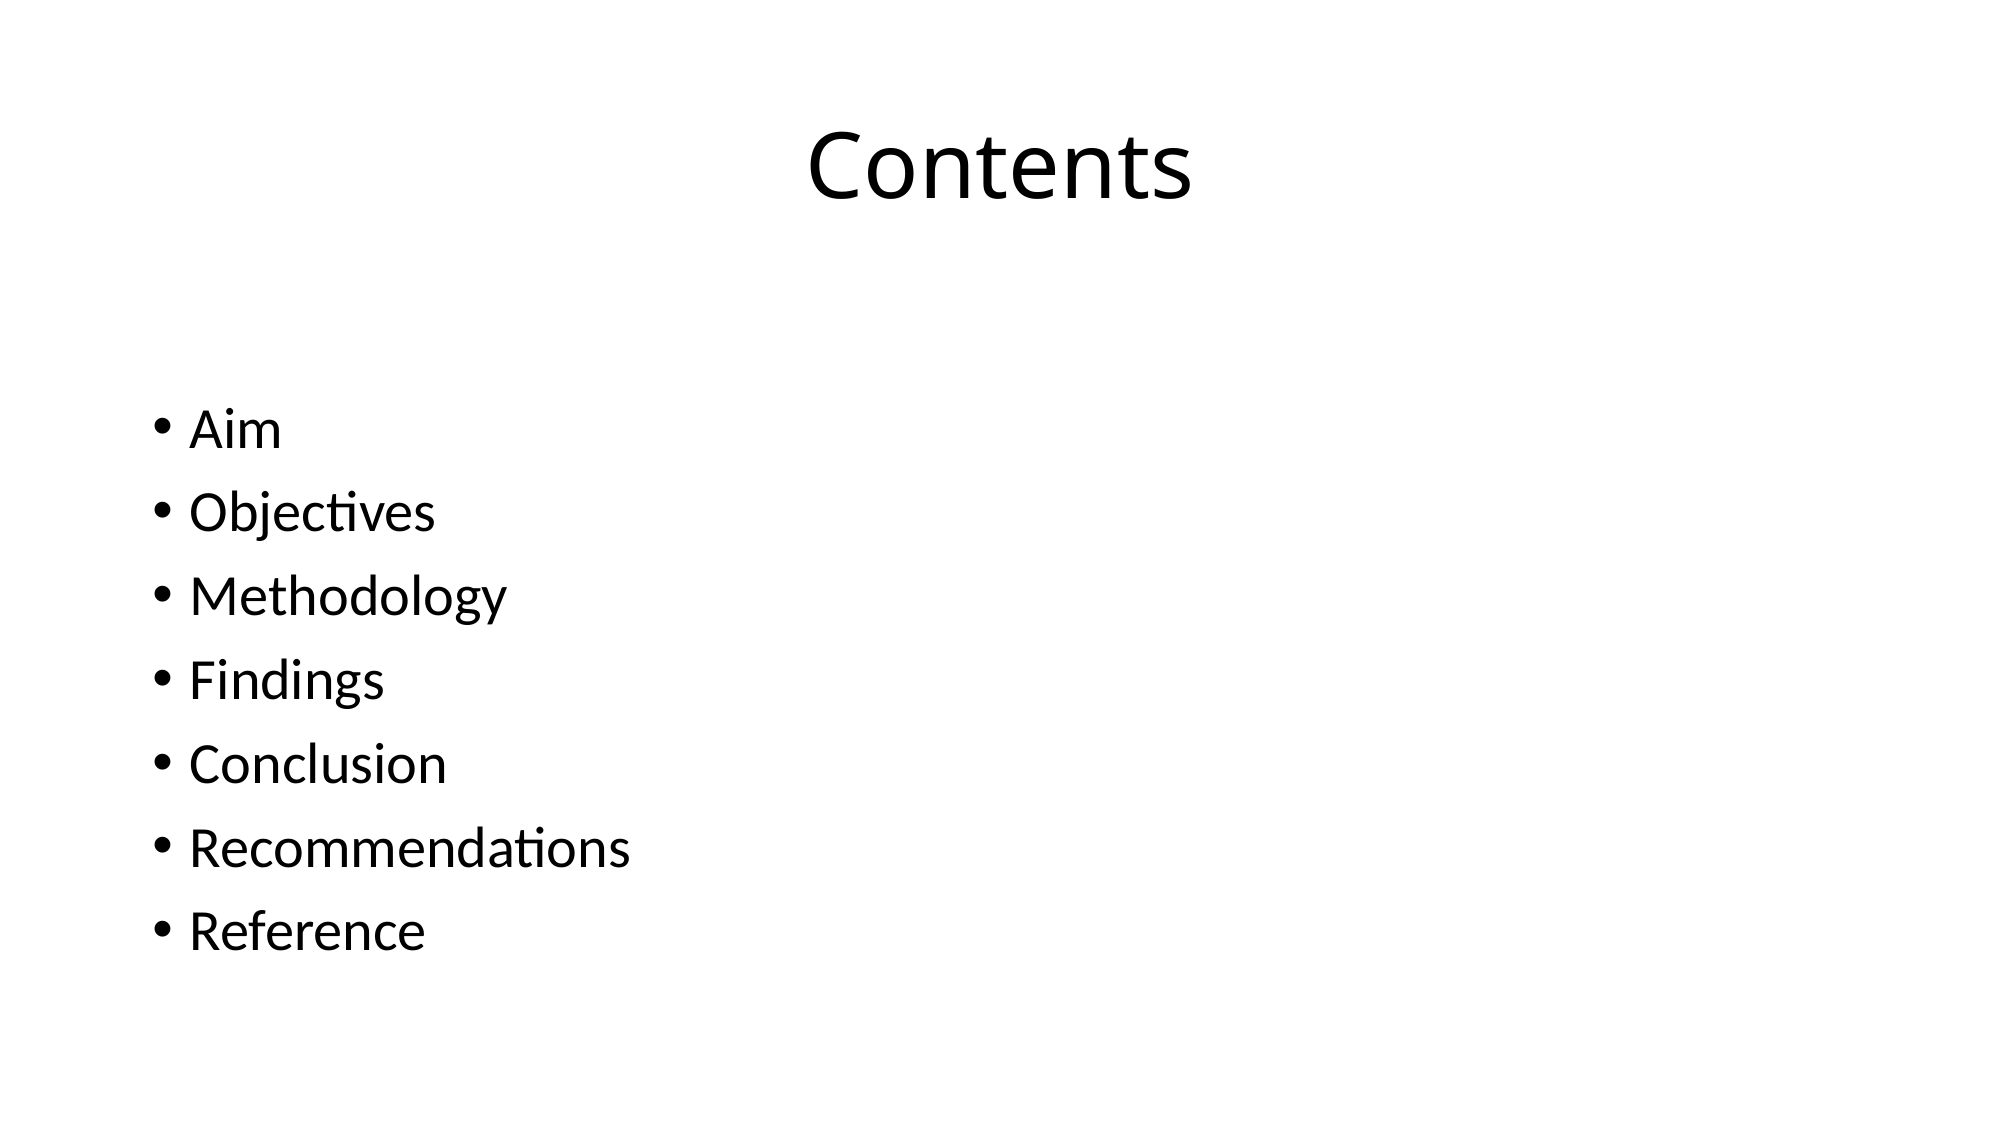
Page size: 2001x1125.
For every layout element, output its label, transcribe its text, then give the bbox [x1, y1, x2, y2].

list Aim Objectives Methodology Findings Conclusion Recommendations Reference [137, 299, 1863, 1014]
title Contents [137, 59, 1863, 278]
